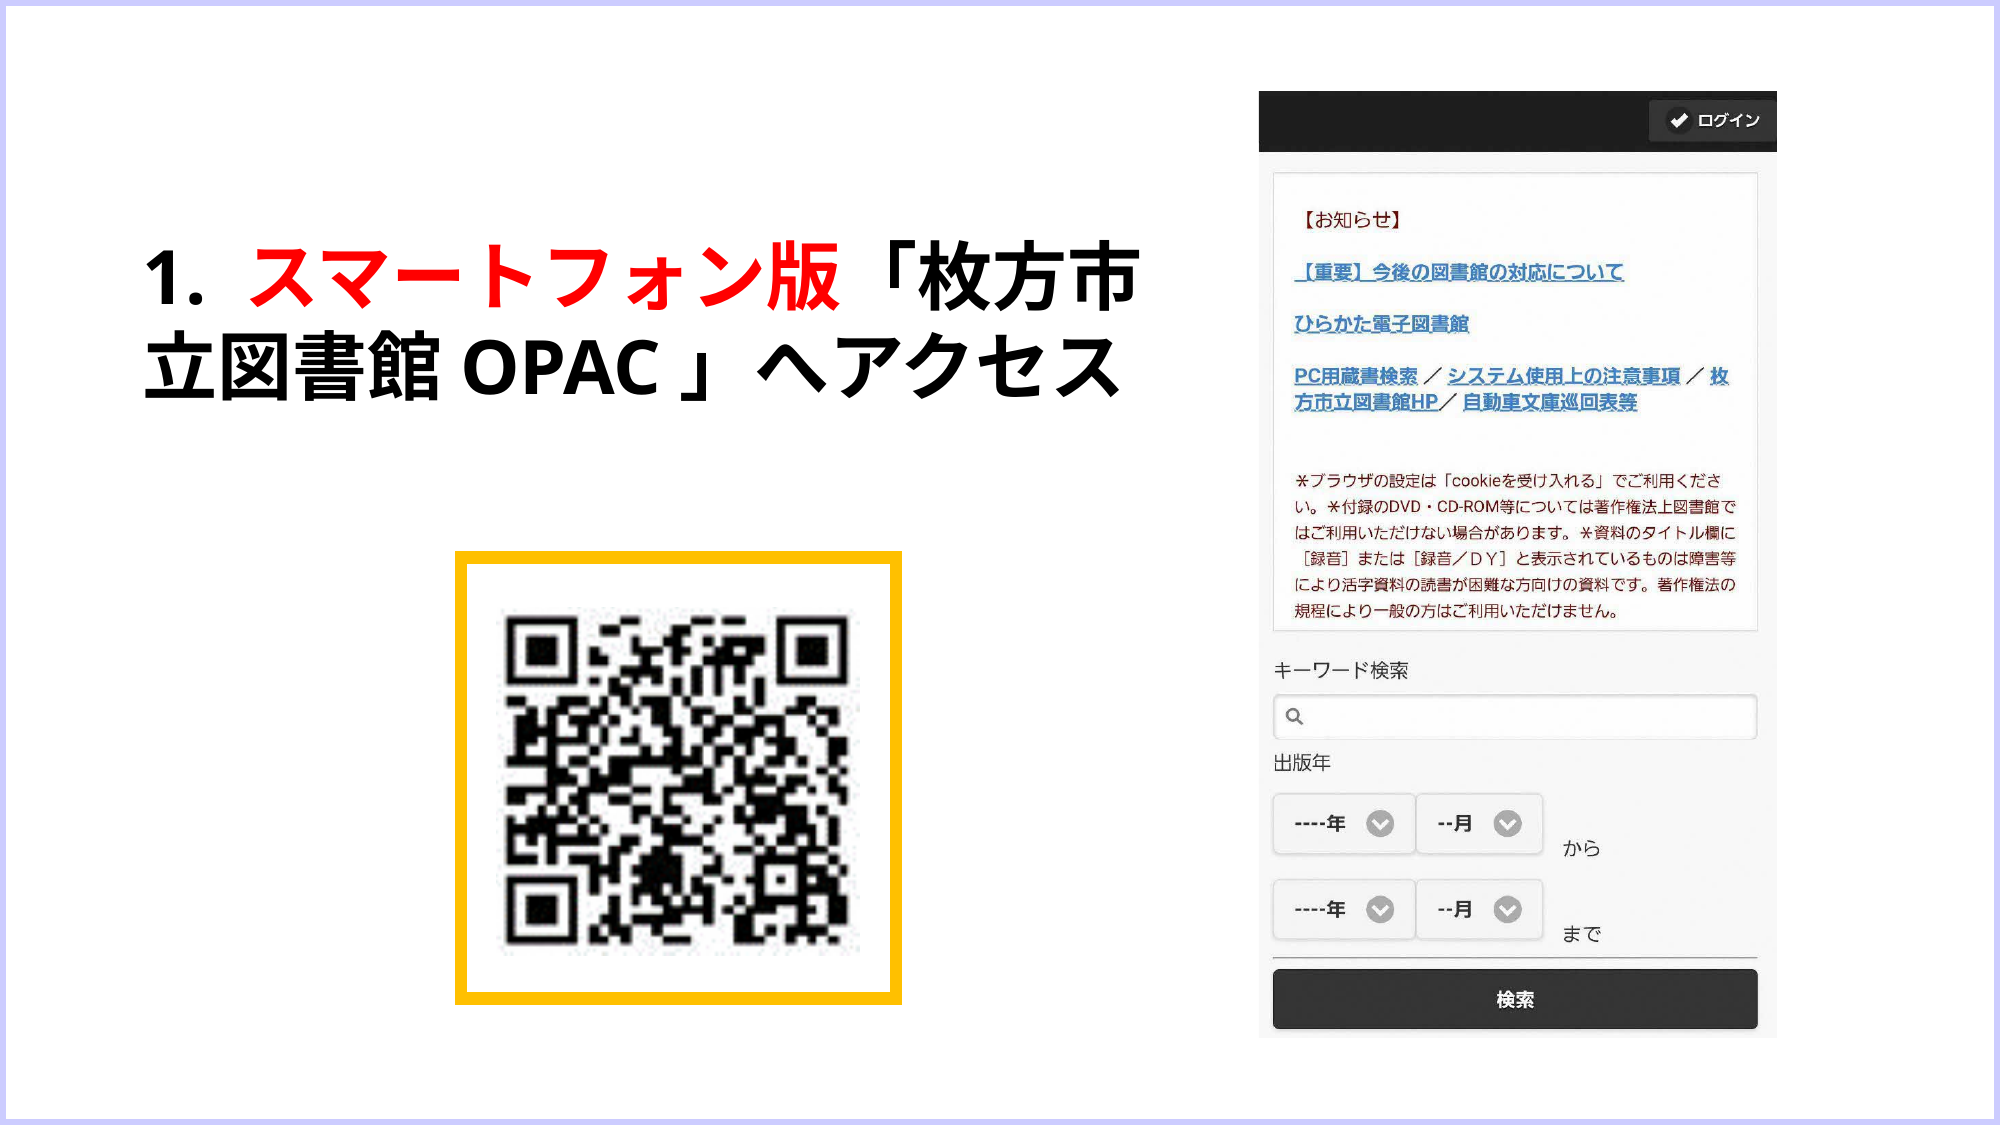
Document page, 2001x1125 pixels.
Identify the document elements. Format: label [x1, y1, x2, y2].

picture [496, 607, 860, 956]
picture [1258, 91, 1777, 1038]
text_box [0, 0, 2000, 1125]
